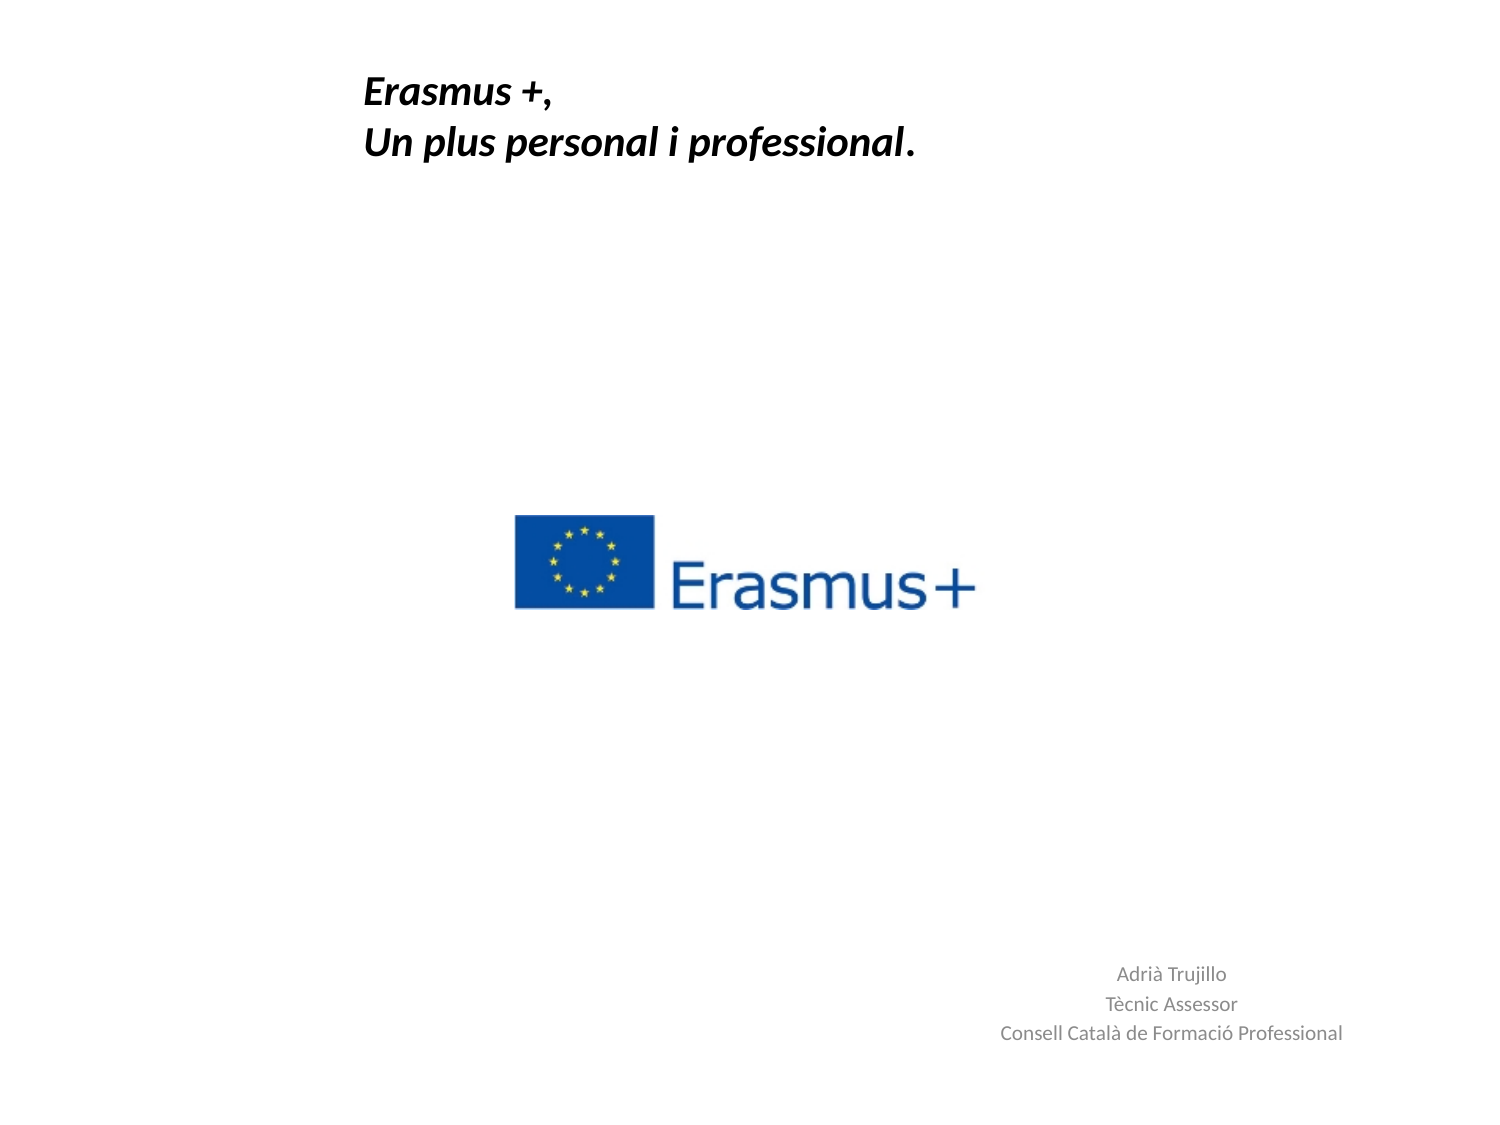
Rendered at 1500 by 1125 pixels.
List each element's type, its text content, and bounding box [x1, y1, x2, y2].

title Erasmus +, Un plus personal i professional. [348, 54, 1188, 173]
picture [514, 515, 986, 610]
subtitle Adrià Trujillo Tècnic Assessor Consell Català de Formació Professional [903, 952, 1441, 1055]
